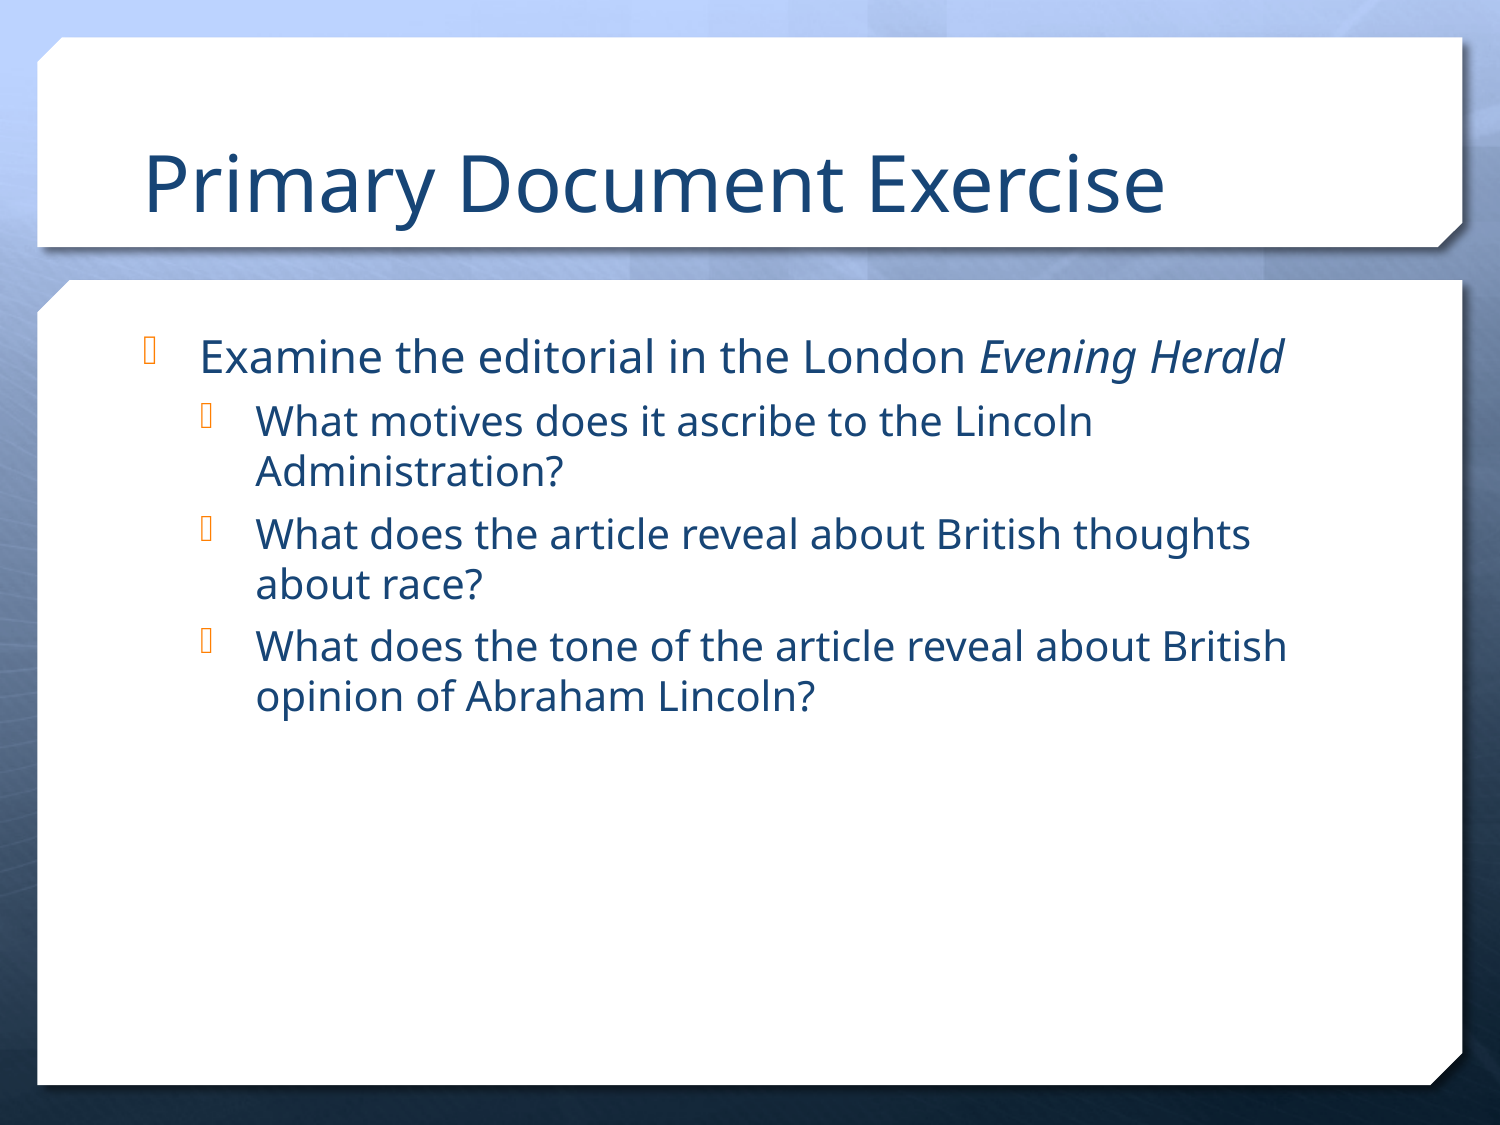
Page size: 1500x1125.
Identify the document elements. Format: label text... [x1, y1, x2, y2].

list Examine the editorial in the London Evening Herald What motives does it ascribe to the Lincoln Administration? What does the article reveal about British thoughts about race? What does the tone of the article reveal about British opinion of Abraham Lincoln? [127, 319, 1372, 978]
title Primary Document Exercise [127, 48, 1372, 236]
